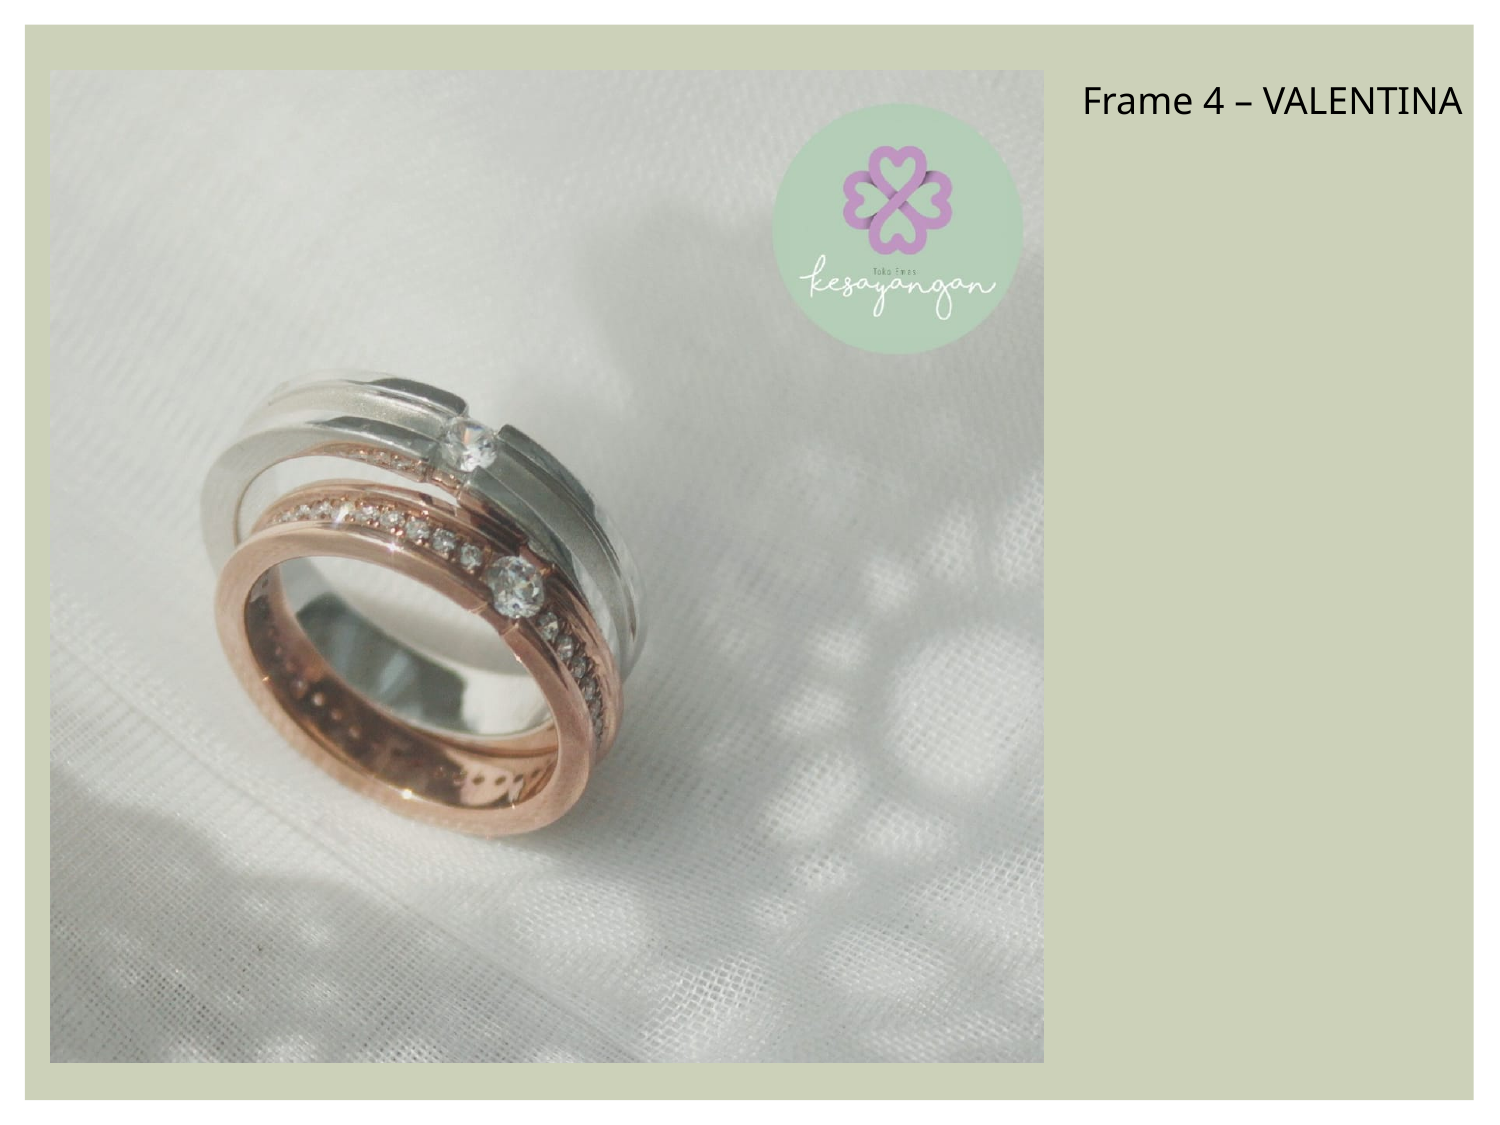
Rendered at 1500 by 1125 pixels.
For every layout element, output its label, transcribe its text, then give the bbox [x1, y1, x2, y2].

text_box Frame 4 – VALENTINA [1067, 70, 1478, 175]
picture [49, 69, 1044, 1063]
